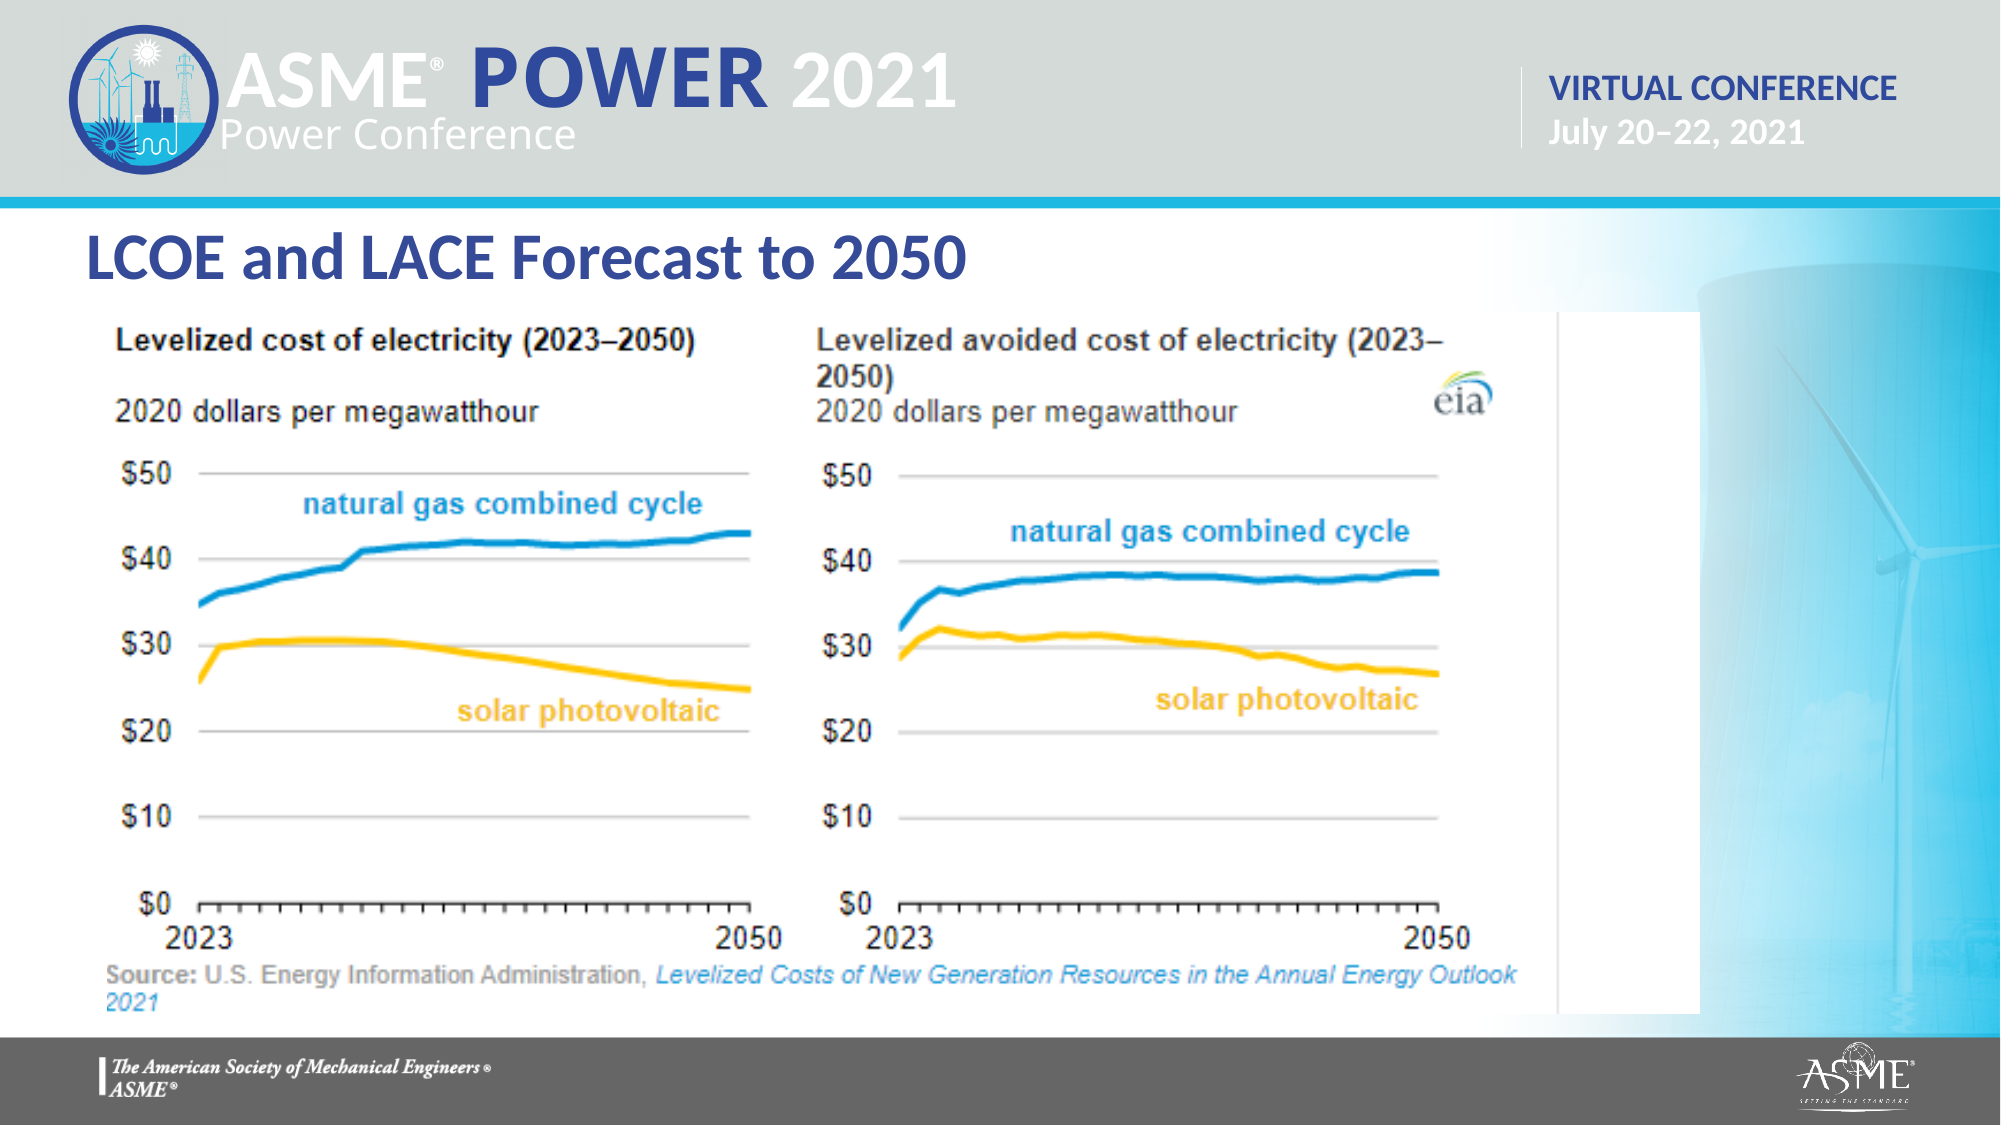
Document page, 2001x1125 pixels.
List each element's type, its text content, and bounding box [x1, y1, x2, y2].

picture [0, 0, 2001, 1125]
title LCOE and LACE Forecast to 2050 [71, 205, 1797, 302]
